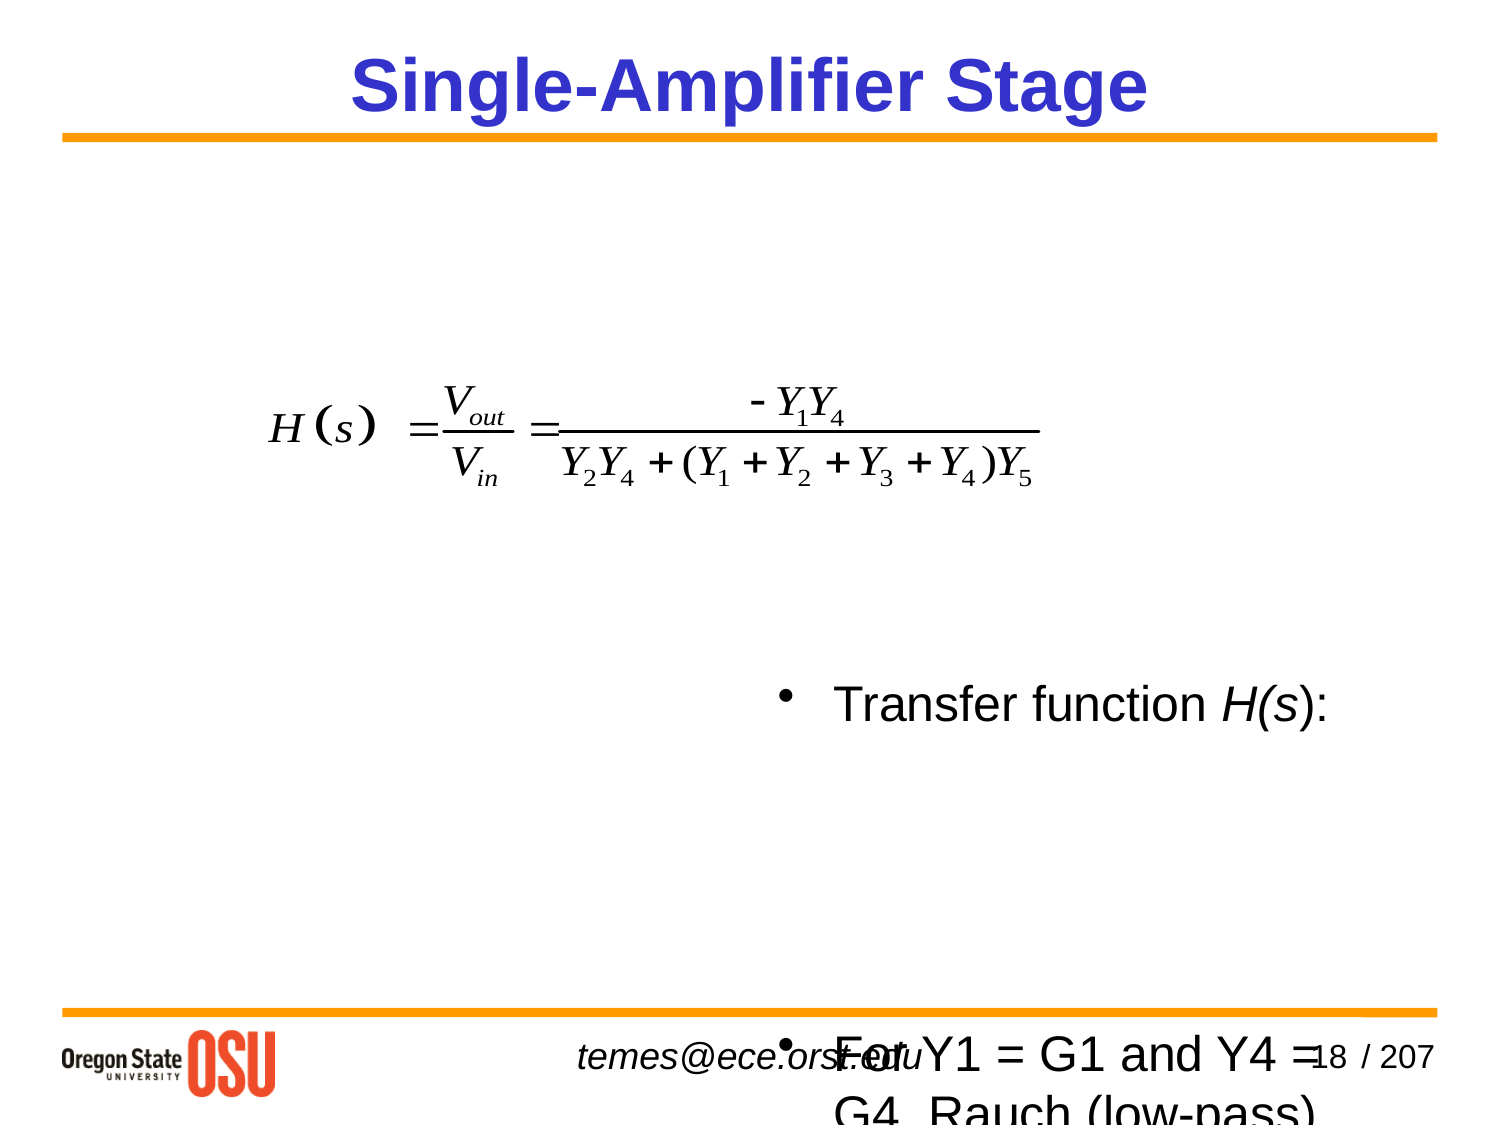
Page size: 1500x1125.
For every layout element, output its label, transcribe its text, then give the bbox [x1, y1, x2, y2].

slide_number 18 [1153, 1025, 1363, 1085]
title Single-Amplifier Stage [112, 24, 1388, 138]
picture [62, 1012, 275, 1113]
list Transfer function H(s): For Y1 = G1 and Y4 = G4, Rauch (low-pass) filter; for Y1 = G1 and Y4 = sC4, Delyiannis (bandpass) filter. For Y1 = sC1, Y2 = sC2 and Y4 = sC4, high-pass filter results. [762, 593, 1388, 1000]
picture [259, 374, 1049, 496]
